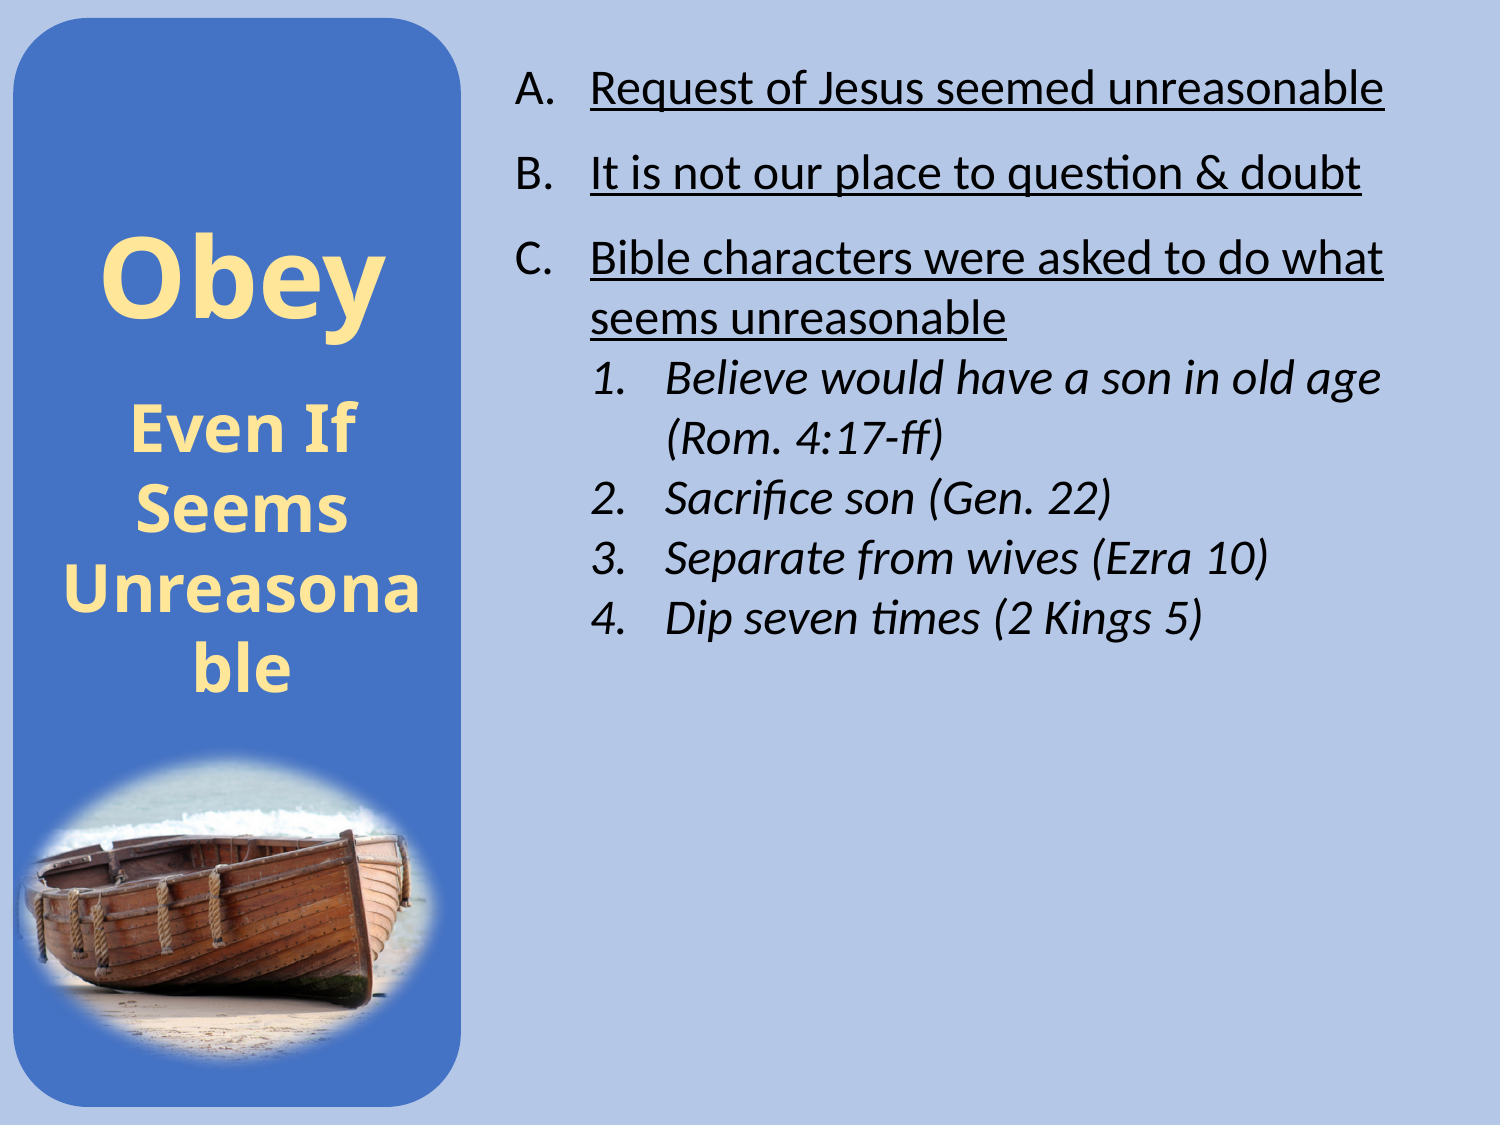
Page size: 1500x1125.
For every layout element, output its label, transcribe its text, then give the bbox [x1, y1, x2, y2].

text_box Request of Jesus seemed unreasonable It is not our place to question & doubt Bible characters were asked to do what seems unreasonable Believe would have a son in old age (Rom. 4:17-ff) Sacrifice son (Gen. 22) Separate from wives (Ezra 10) Dip seven times (2 Kings 5) [499, 47, 1478, 652]
picture [29, 765, 427, 1052]
text_box Obey Even If Seems Unreasonable [38, 198, 447, 714]
